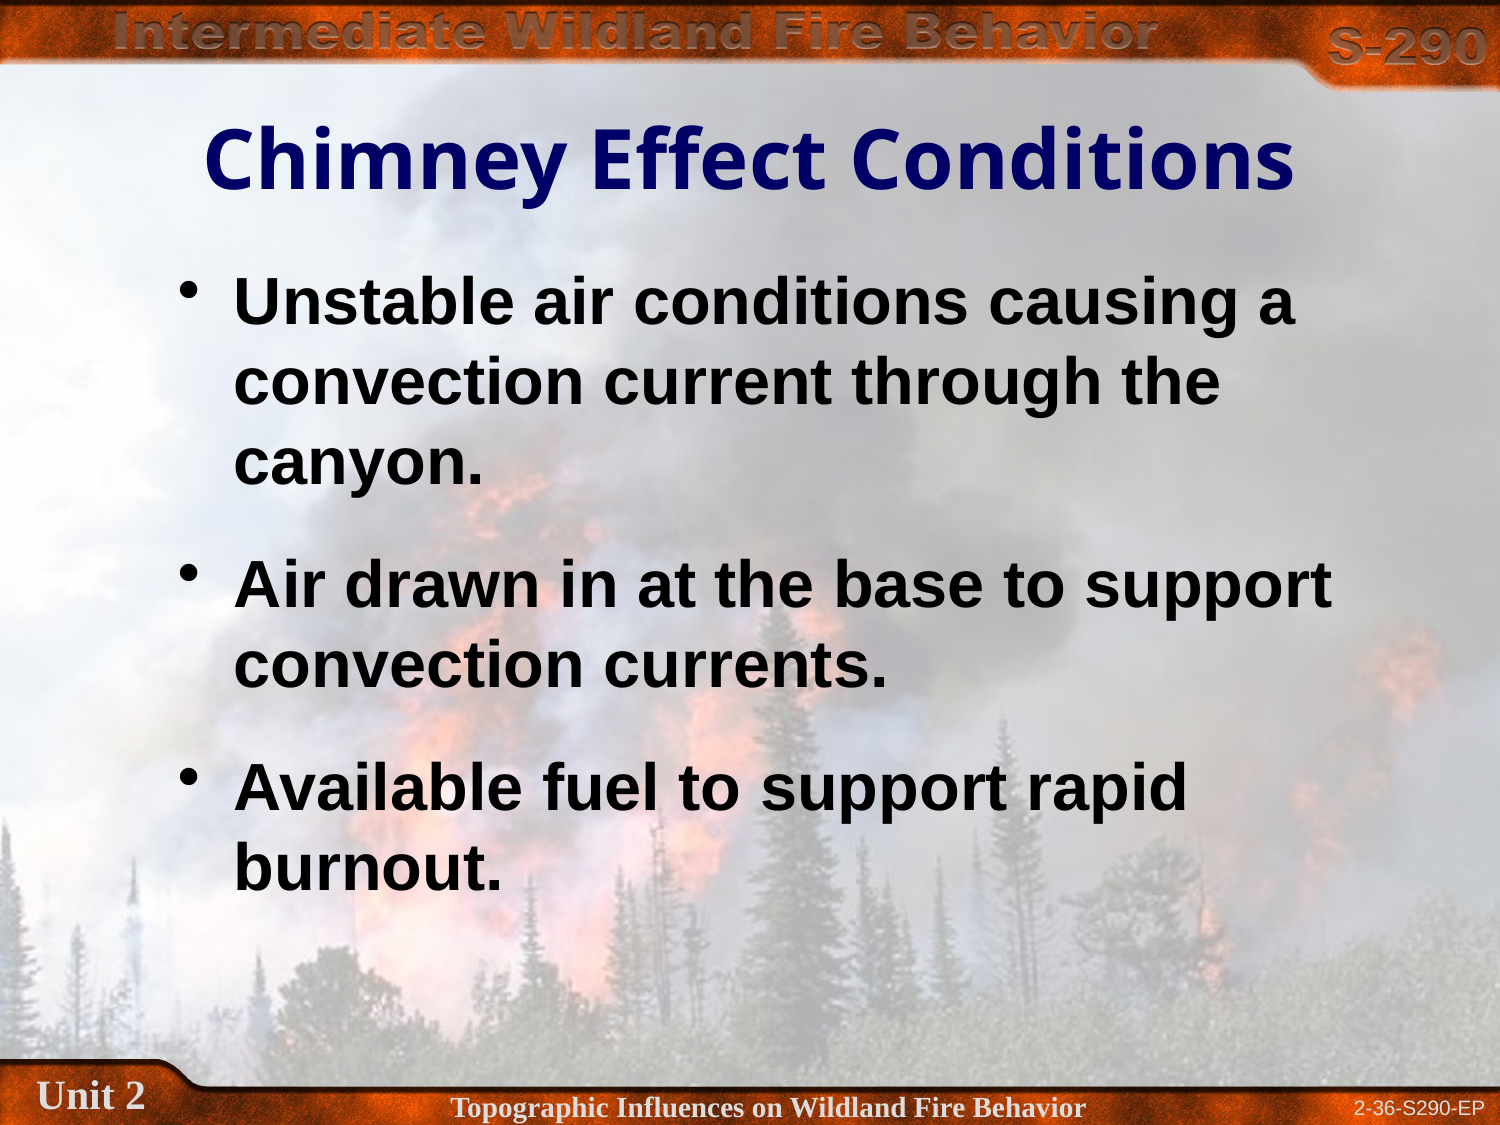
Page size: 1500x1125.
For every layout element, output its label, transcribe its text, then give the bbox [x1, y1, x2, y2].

list Unstable air conditions causing a convection current through the canyon. Air drawn in at the base to support convection currents. Available fuel to support rapid burnout. [162, 249, 1400, 975]
picture [0, 0, 1500, 1125]
title Chimney Effect Conditions [112, 87, 1388, 225]
